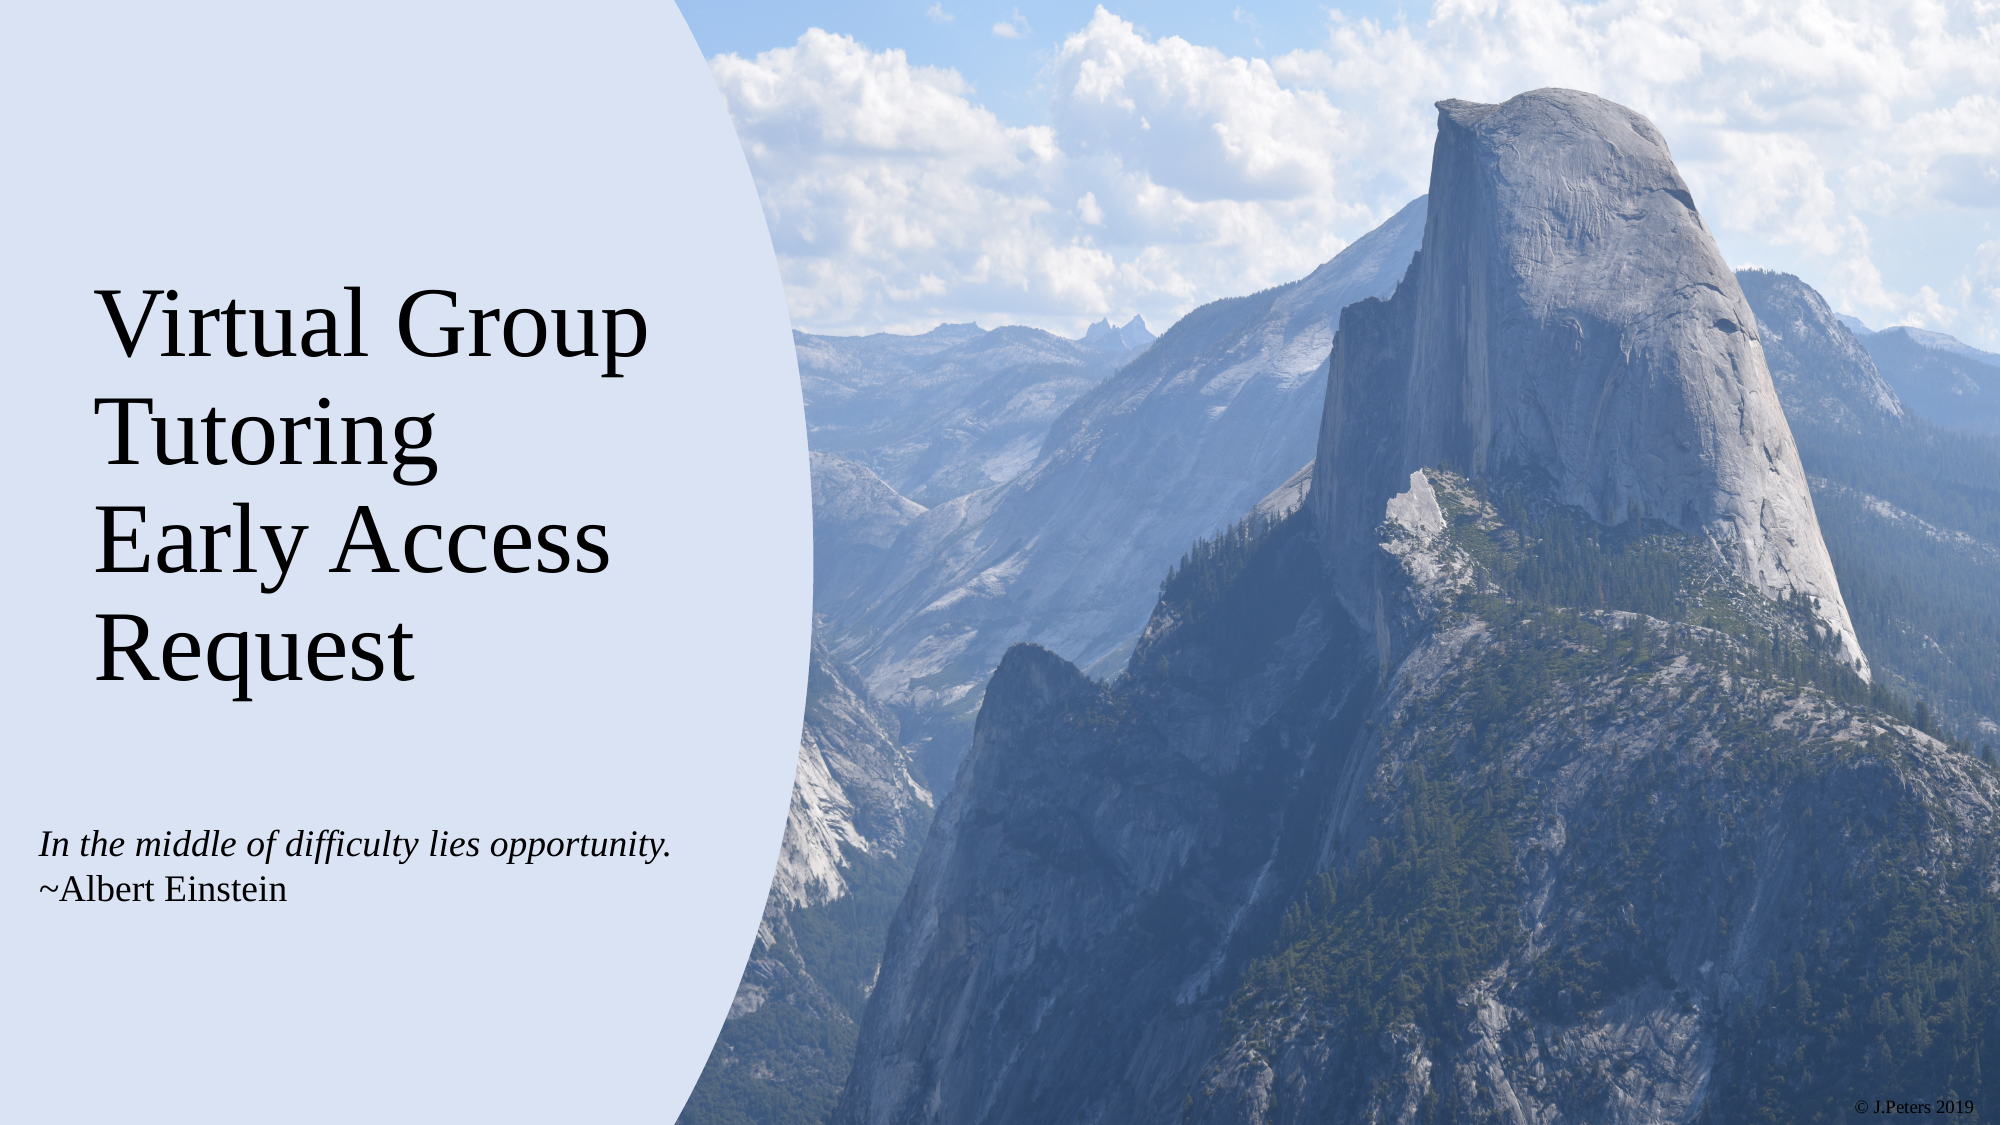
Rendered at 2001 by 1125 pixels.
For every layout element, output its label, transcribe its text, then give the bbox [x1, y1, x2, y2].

picture [674, 0, 2000, 1125]
title Virtual Group Tutoring Early Access Request [78, 184, 674, 710]
text_box In the middle of difficulty lies opportunity. ~Albert Einstein [23, 811, 674, 917]
